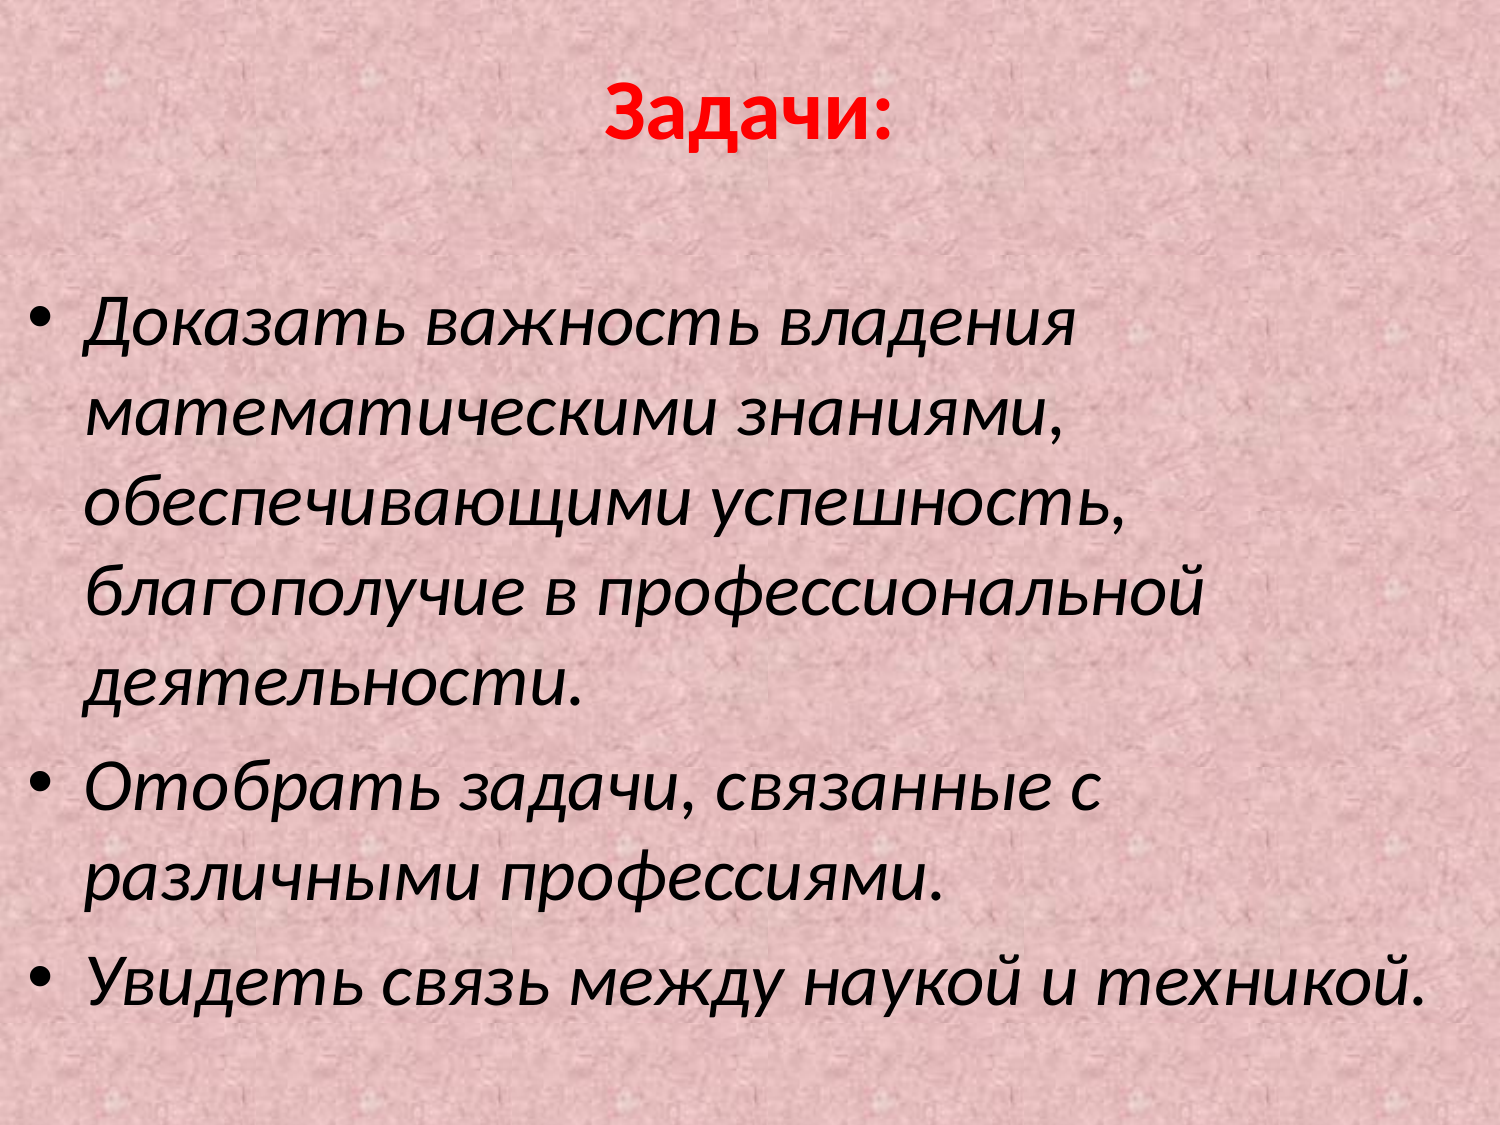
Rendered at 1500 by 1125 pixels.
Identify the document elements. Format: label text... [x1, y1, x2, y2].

list Доказать важность владения математическими знаниями, обеспечивающими успешность, благополучие в профессиональной деятельности. Отобрать задачи, связанные с различными профессиями. Увидеть связь между наукой и техникой. [12, 262, 1500, 1125]
picture [0, 0, 1500, 1125]
title Задачи: [75, 45, 1425, 233]
